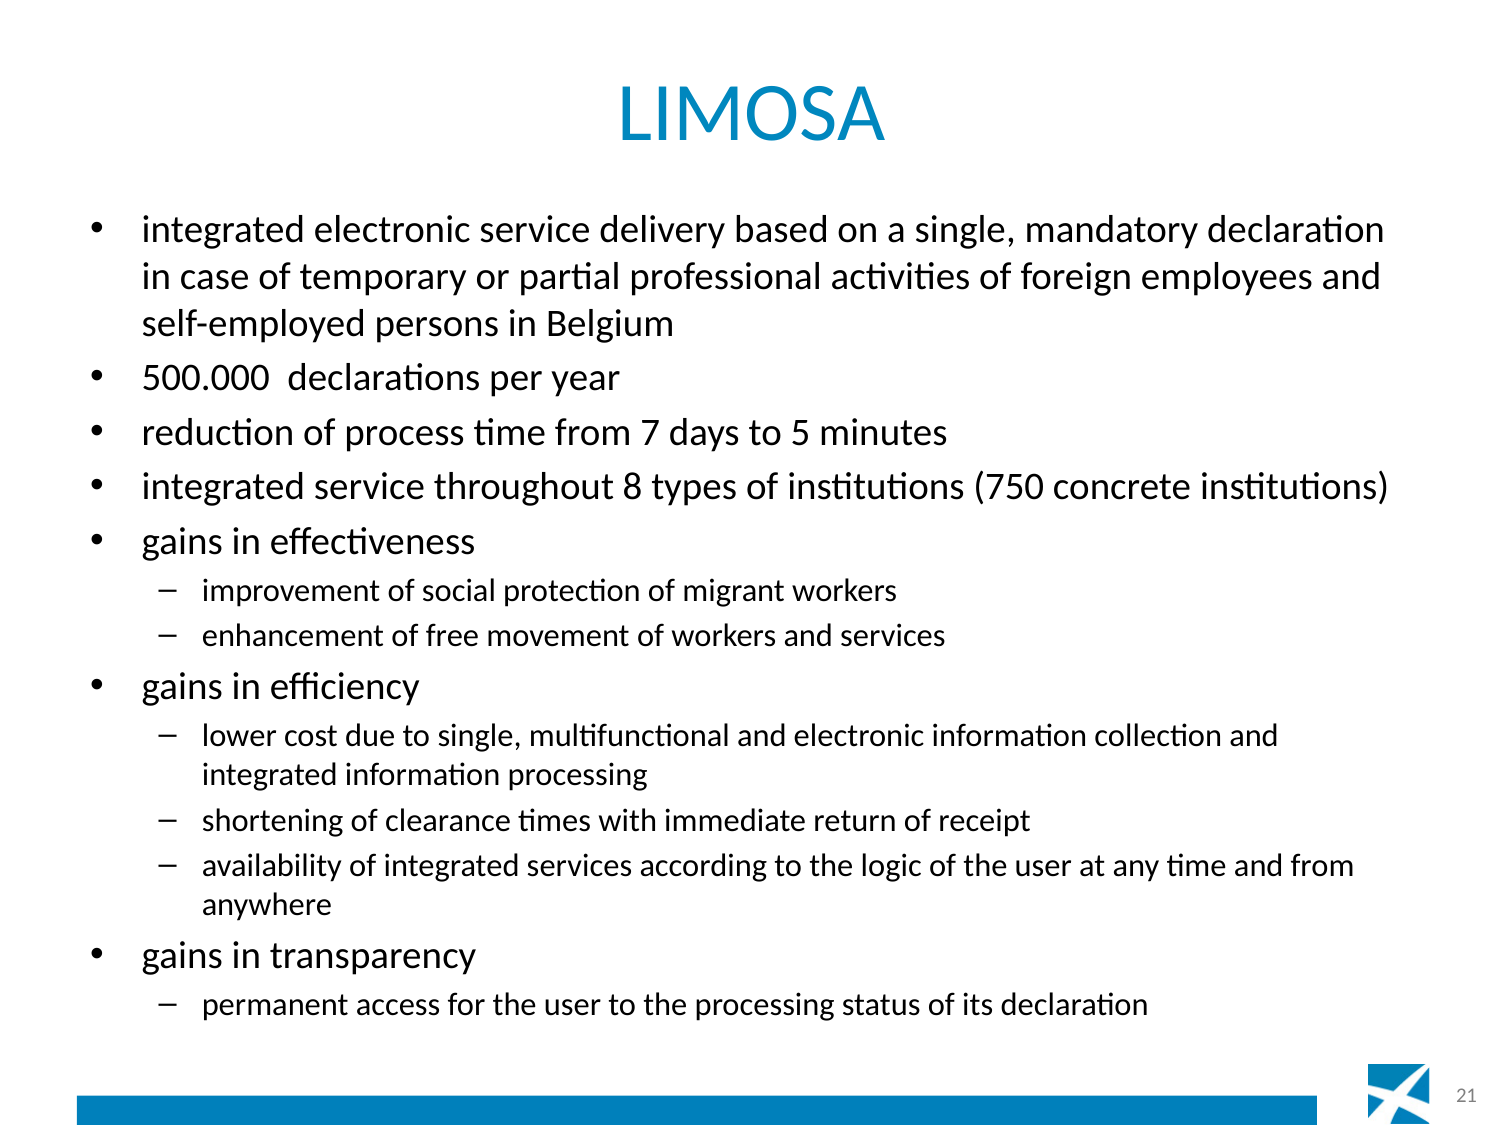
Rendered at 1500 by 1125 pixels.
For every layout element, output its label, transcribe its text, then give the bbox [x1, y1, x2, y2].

slide_number 21 [1368, 1064, 1492, 1125]
title LIMOSA [76, 30, 1427, 183]
list integrated electronic service delivery based on a single, mandatory declaration in case of temporary or partial professional activities of foreign employees and self-employed persons in Belgium 500.000 declarations per year reduction of process time from 7 days to 5 minutes integrated service throughout 8 types of institutions (750 concrete institutions) gains in effectiveness improvement of social protection of migrant workers enhancement of free movement of workers and services gains in efficiency lower cost due to single, multifunctional and electronic information collection and integrated information processing shortening of clearance times with immediate return of receipt availability of integrated services according to the logic of the user at any time and from anywhere gains in transparency permanent access for the user to the processing status of its declaration [75, 196, 1425, 1035]
